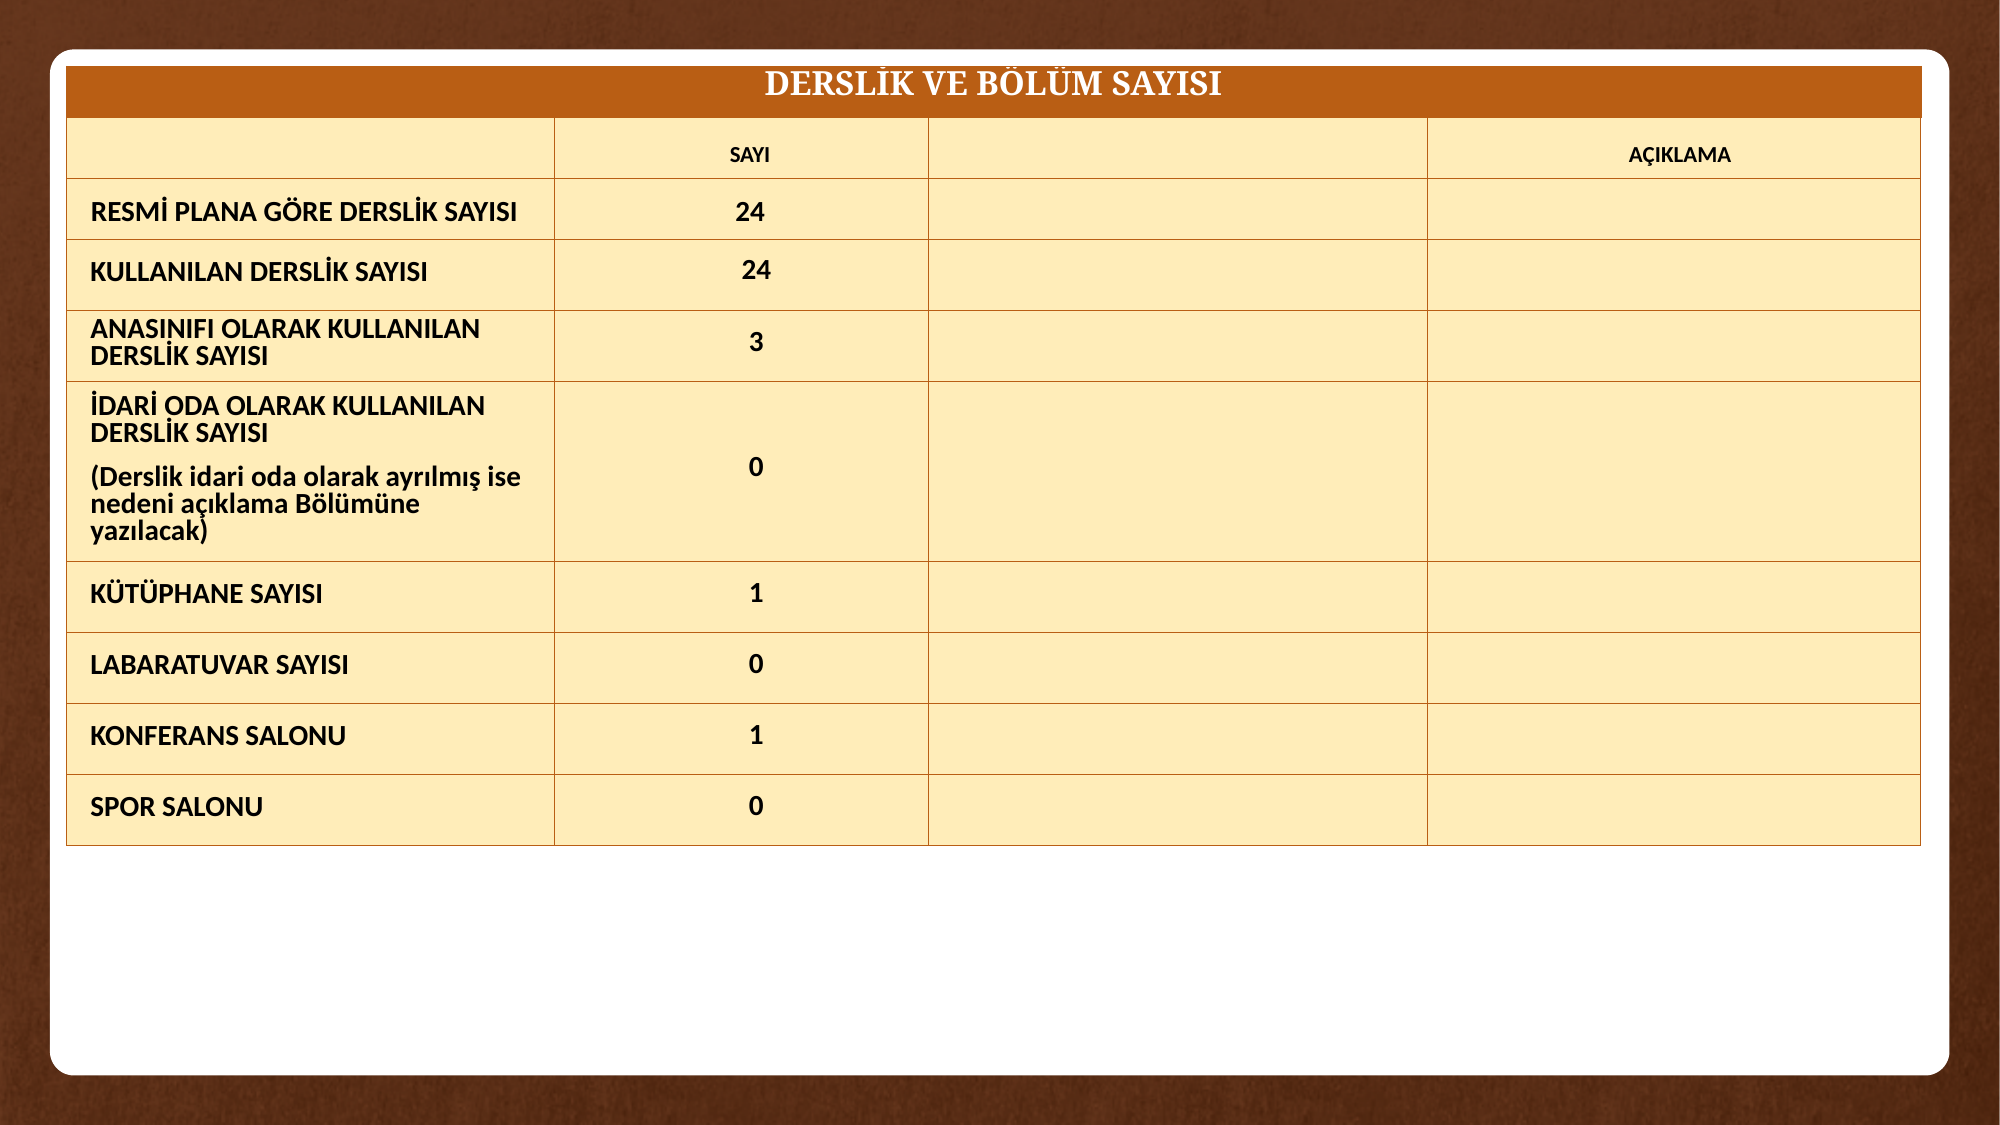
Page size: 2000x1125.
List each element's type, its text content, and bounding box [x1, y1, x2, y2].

table_cell [929, 775, 1427, 845]
table_cell [929, 311, 1427, 381]
table_cell [929, 240, 1427, 310]
table_cell [1428, 562, 1920, 632]
table_cell 1 [555, 562, 928, 632]
table_cell KONFERANS SALONU [67, 704, 554, 774]
table_cell 3 [555, 311, 928, 381]
table_cell [1428, 633, 1920, 703]
table_cell 24 [555, 240, 928, 310]
table_header DERSLİK VE BÖLÜM SAYISI [67, 67, 1920, 117]
table_cell İDARİ ODA OLARAK KULLANILAN DERSLİK SAYISI (Derslik idari oda olarak ayrılmış ise nedeni açıklama Bölümüne yazılacak) [67, 382, 554, 561]
table_cell 24 [555, 179, 928, 239]
table_cell [929, 633, 1427, 703]
table_cell [929, 382, 1427, 561]
table_cell 0 [555, 633, 928, 703]
table_cell KÜTÜPHANE SAYISI [67, 562, 554, 632]
table_cell [1428, 382, 1920, 561]
table_cell [67, 118, 554, 178]
table_cell 0 [555, 775, 928, 845]
table_cell [1428, 775, 1920, 845]
table_cell [929, 562, 1427, 632]
table_cell SPOR SALONU [67, 775, 554, 845]
table_cell [929, 179, 1427, 239]
table_cell RESMİ PLANA GÖRE DERSLİK SAYISI [67, 179, 554, 239]
table_cell [929, 704, 1427, 774]
table_cell ANASINIFI OLARAK KULLANILAN DERSLİK SAYISI [67, 311, 554, 381]
table_cell [929, 118, 1427, 178]
table_cell AÇIKLAMA [1428, 118, 1920, 178]
table_cell [1428, 179, 1920, 239]
table_cell [1428, 240, 1920, 310]
table_cell [1428, 311, 1920, 381]
table_cell SAYI [555, 118, 928, 178]
table_cell 1 [555, 704, 928, 774]
table_cell LABARATUVAR SAYISI [67, 633, 554, 703]
table_cell KULLANILAN DERSLİK SAYISI [67, 240, 554, 310]
table_cell [1428, 704, 1920, 774]
table_cell 0 [555, 382, 928, 561]
